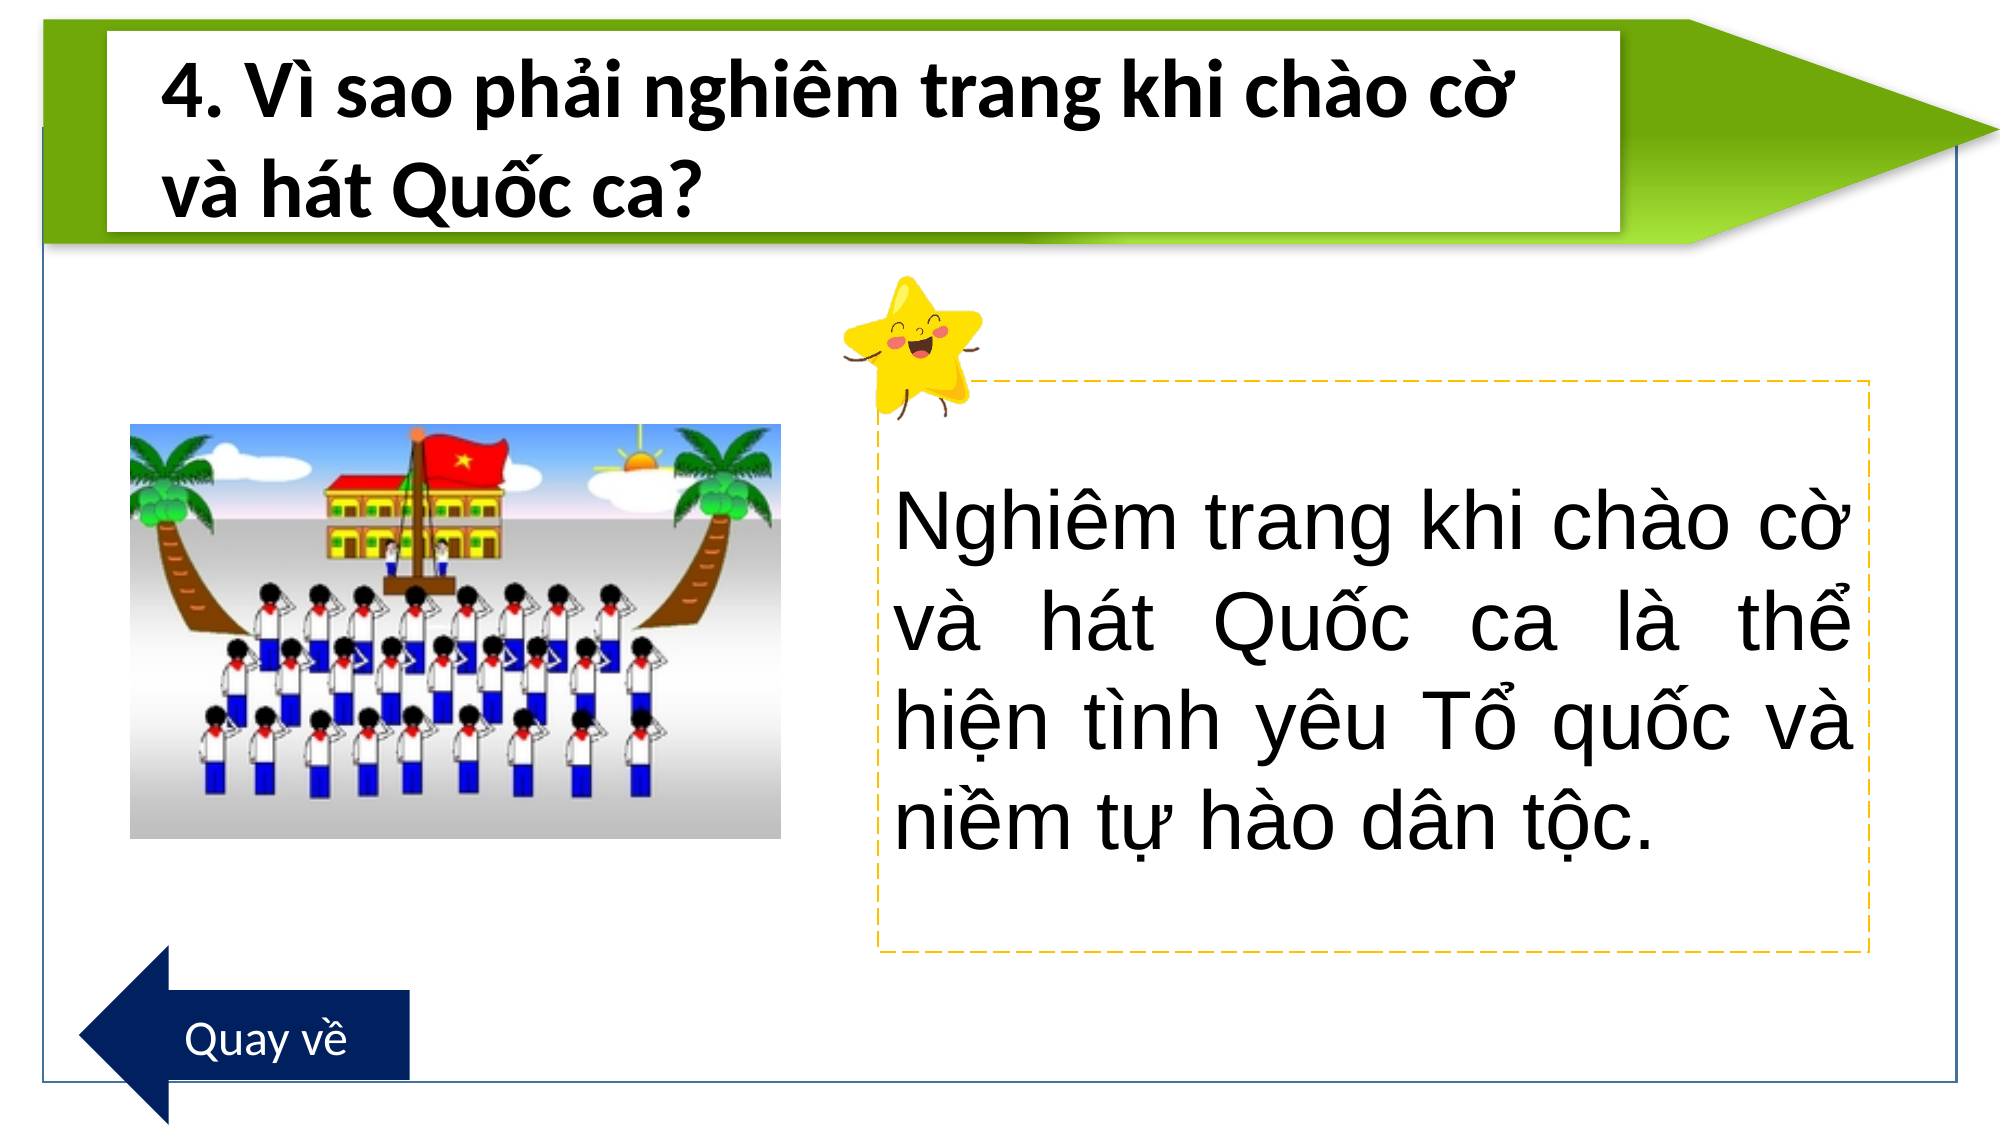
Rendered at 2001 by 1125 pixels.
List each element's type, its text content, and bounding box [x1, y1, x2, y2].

picture [130, 424, 781, 839]
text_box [43, 19, 2000, 244]
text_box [829, 271, 1870, 953]
text_box Quay về [77, 942, 411, 1125]
text_box theå hieän söï thaân thieän, vui veû cuûa caùc baïn trong tranh. [42, 244, 1958, 1083]
